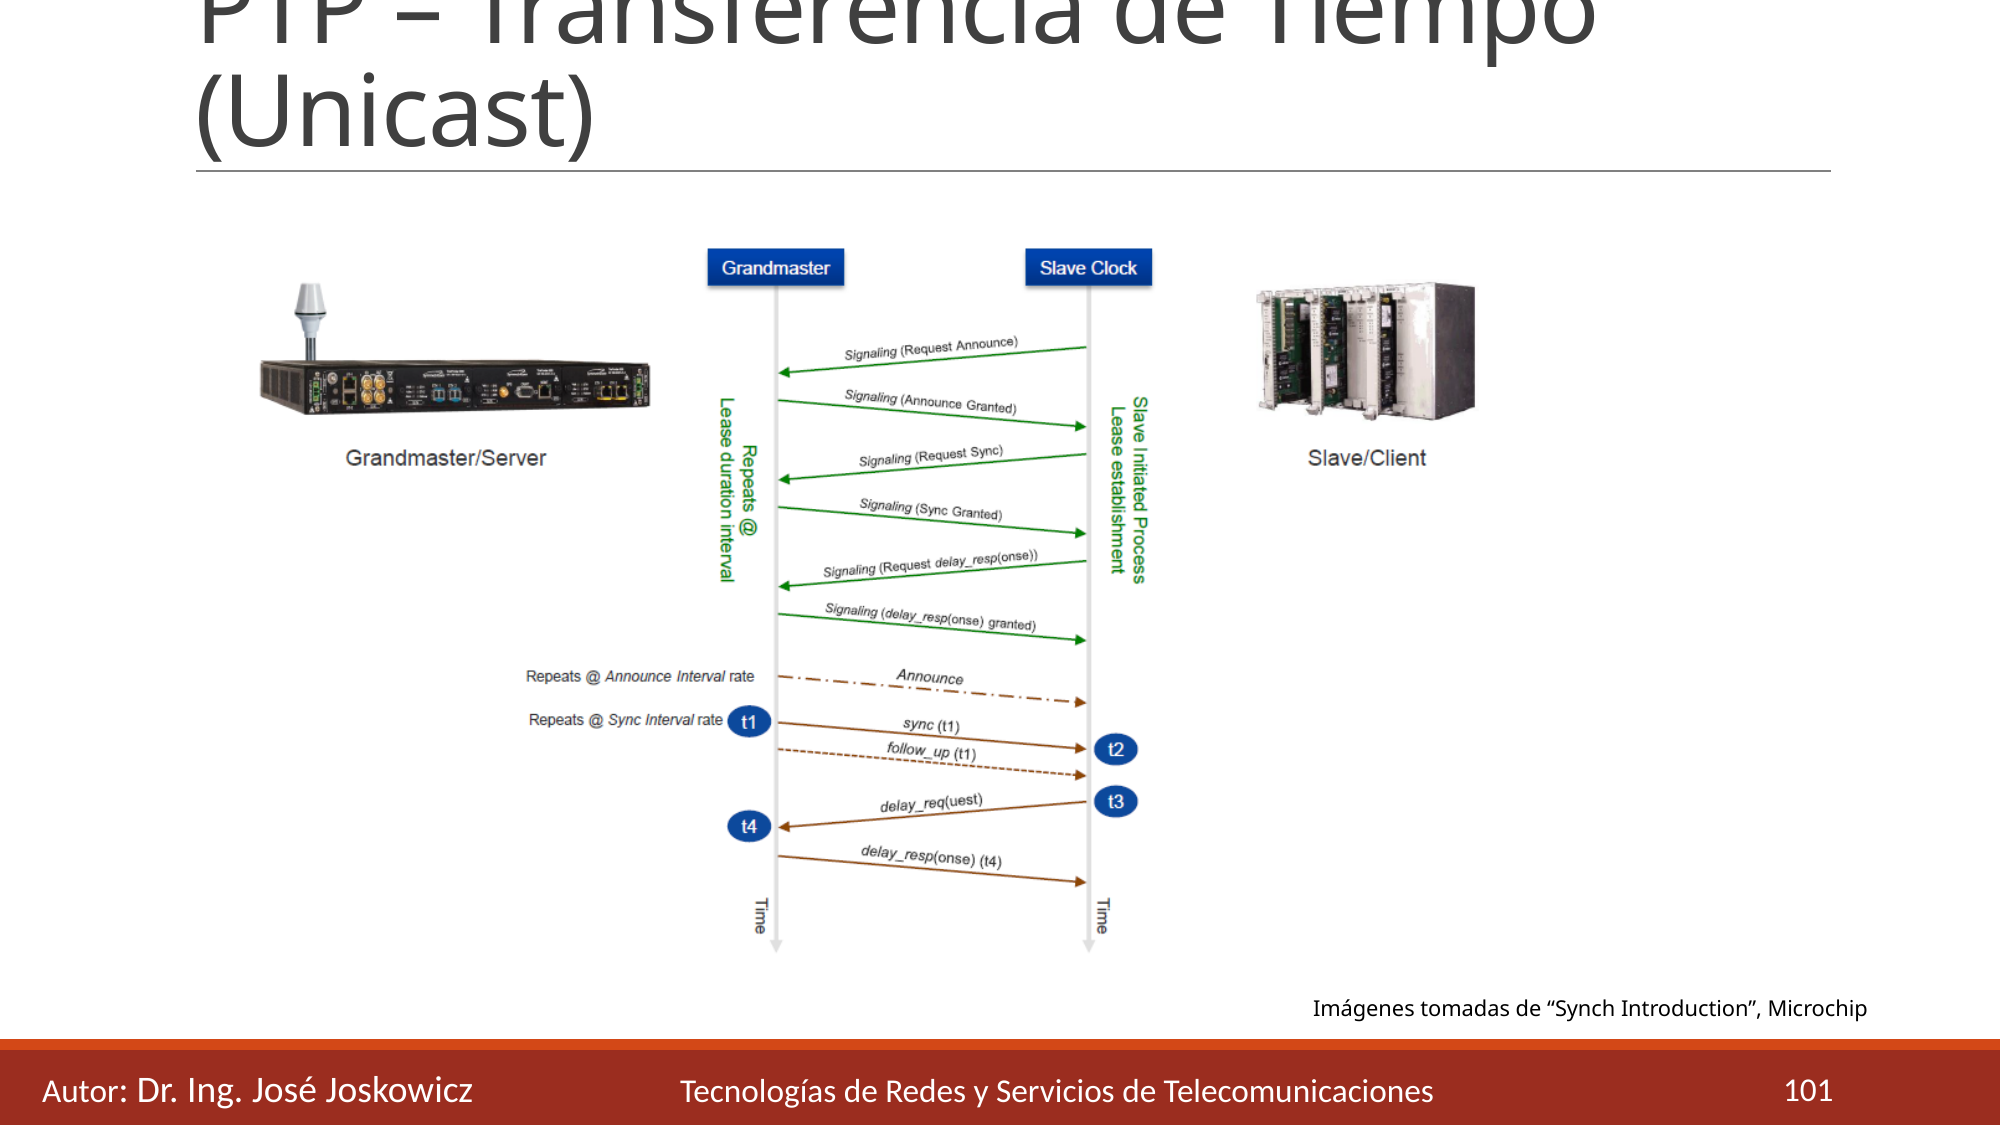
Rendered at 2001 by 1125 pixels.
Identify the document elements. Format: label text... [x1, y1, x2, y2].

picture [246, 224, 1553, 962]
text_box Imágenes tomadas de “Synch Introduction”, Microchip [1292, 960, 2000, 1029]
title PTP – Transferencia de Tiempo (Unicast) [180, 47, 1830, 174]
